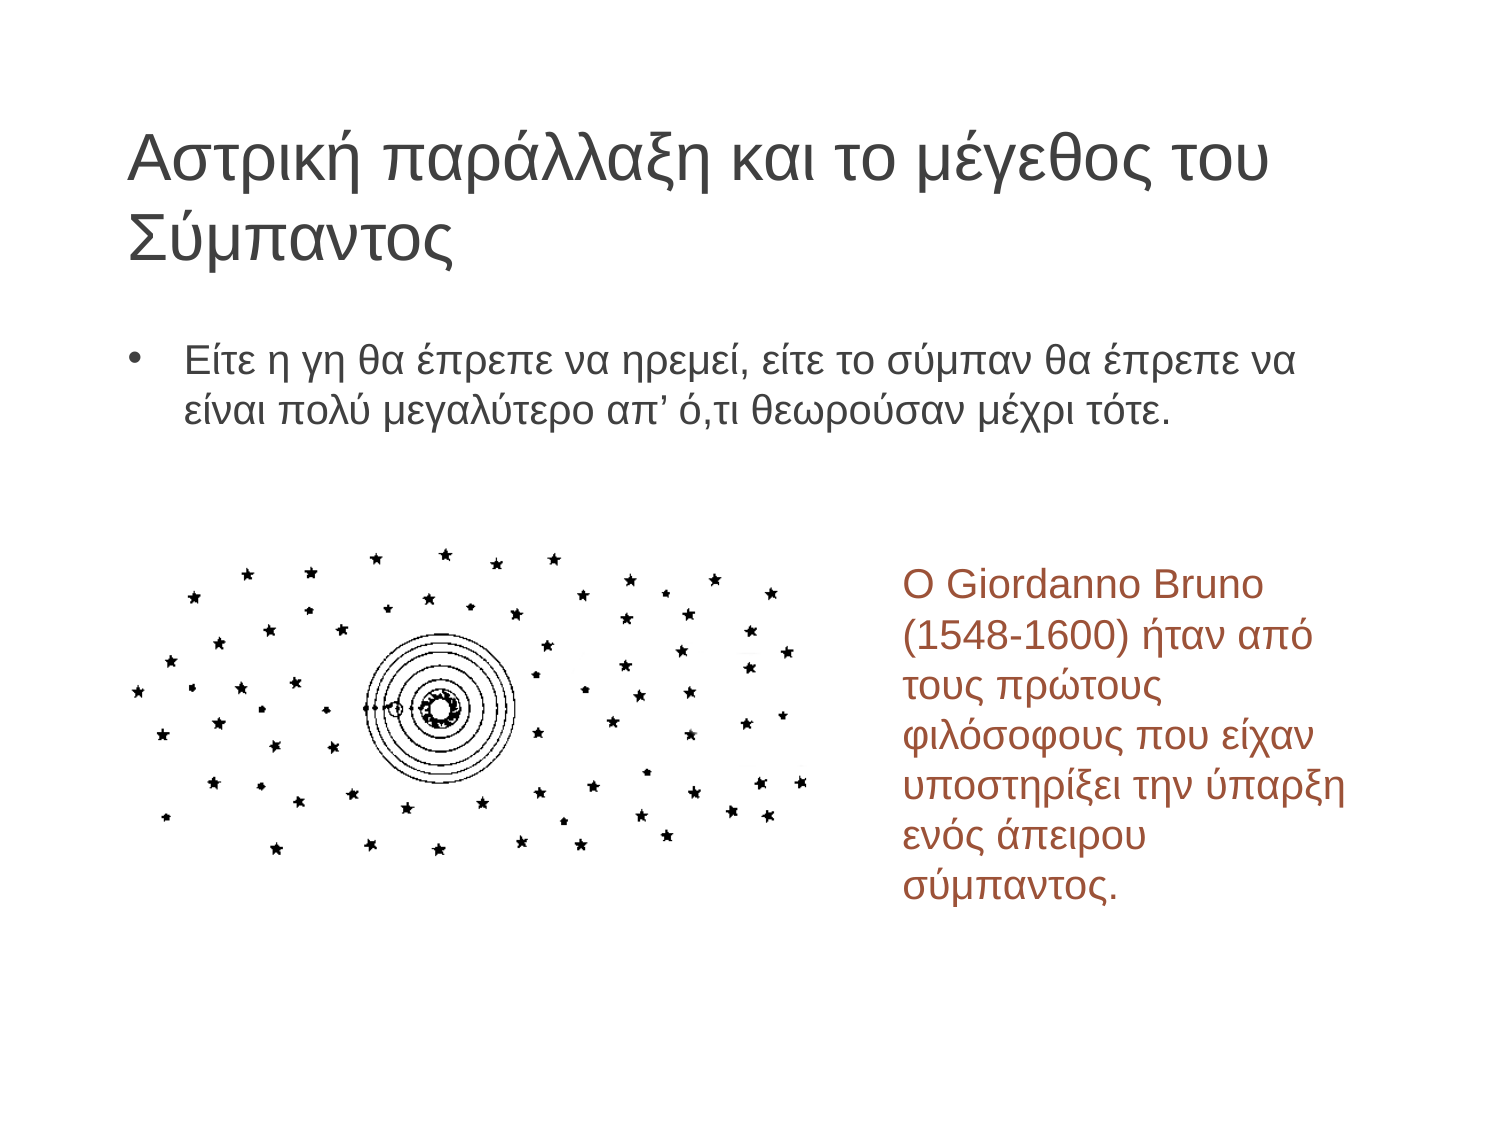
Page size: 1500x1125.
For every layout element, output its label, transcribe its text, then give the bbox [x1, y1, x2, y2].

title Αστρική παράλλαξη και το μέγεθος του Σύμπαντος [112, 99, 1388, 288]
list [124, 536, 814, 863]
text_box Ο Giordanno Bruno (1548-1600) ήταν από τους πρώτους φιλόσοφους που είχαν υποστηρίξει την ύπαρξη ενός άπειρου σύμπαντος. [887, 549, 1388, 915]
list Είτε η γη θα έπρεπε να ηρεμεί, είτε το σύμπαν θα έπρεπε να είναι πολύ μεγαλύτερο απ’ ό,τι θεωρούσαν μέχρι τότε. [112, 324, 1388, 650]
